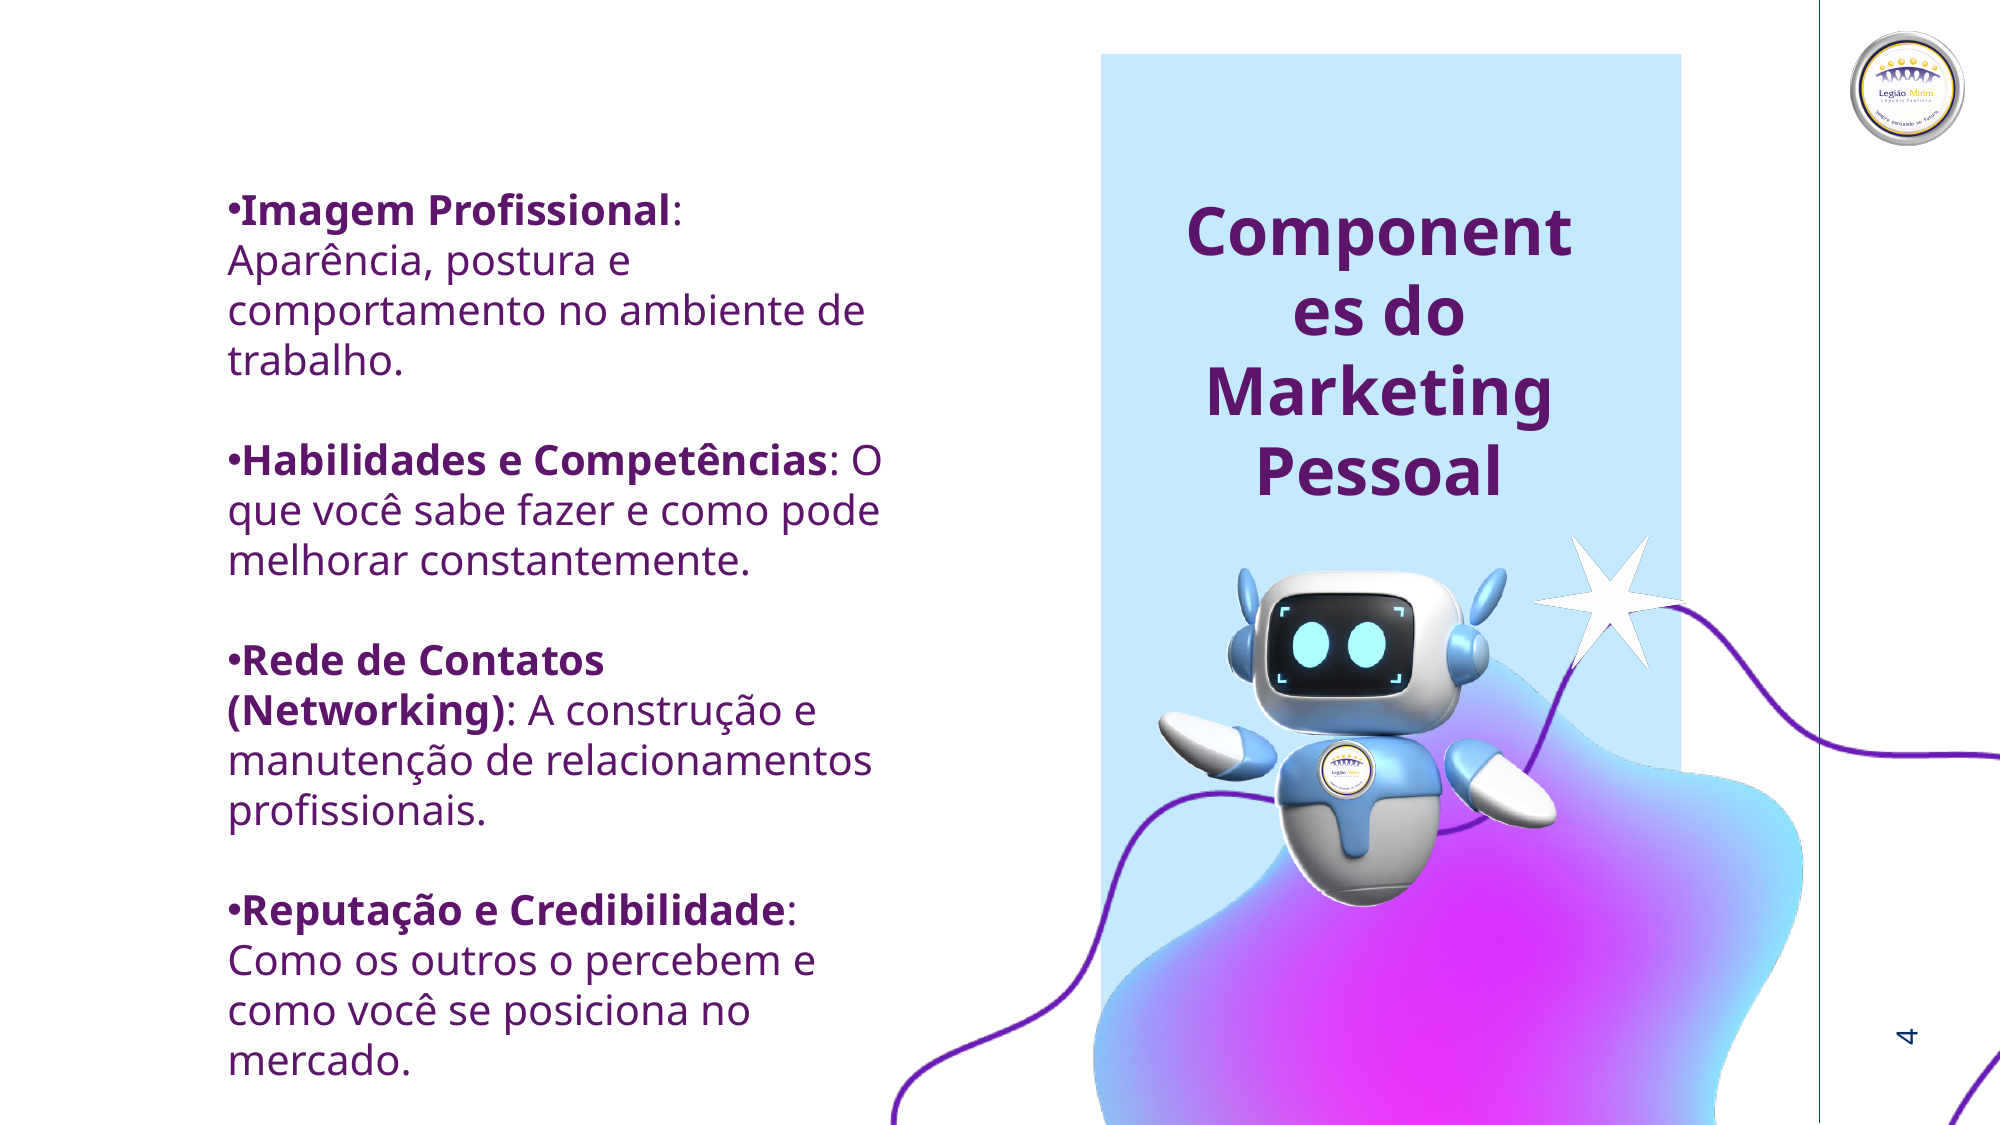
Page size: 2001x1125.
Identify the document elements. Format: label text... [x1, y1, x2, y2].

picture [1850, 31, 1965, 146]
text_box Componentes do Marketing Pessoal [1151, 181, 1608, 517]
slide_number 4 [1888, 885, 1986, 1061]
picture [878, 531, 2000, 1125]
text_box Imagem Profissional: Aparência, postura e comportamento no ambiente de trabalho. Habilidades e Competências: O que você sabe fazer e como pode melhorar constantemente. Rede de Contatos (Networking): A construção e manutenção de relacionamentos profissionais. Reputação e Credibilidade: Como os outros o percebem e como você se posiciona no mercado. [212, 176, 913, 1092]
